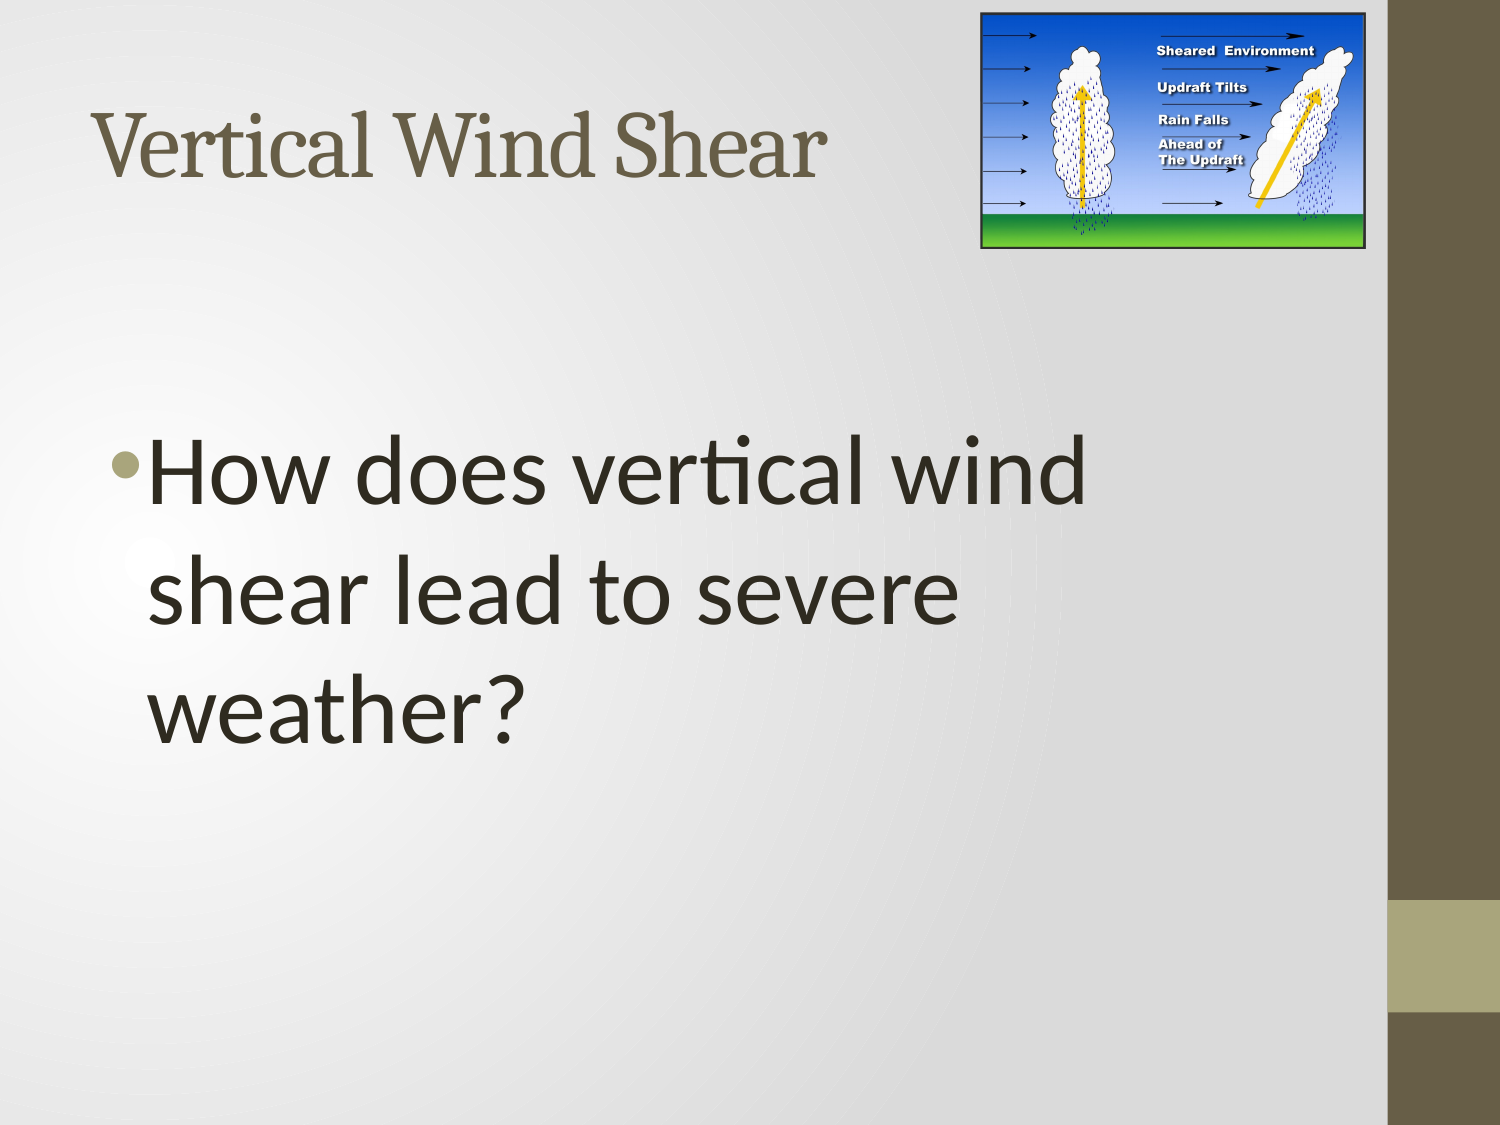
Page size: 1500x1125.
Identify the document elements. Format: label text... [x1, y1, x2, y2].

list How does vertical wind shear lead to severe weather? [75, 262, 1325, 1050]
picture [979, 12, 1366, 250]
title Vertical Wind Shear [75, 45, 977, 233]
